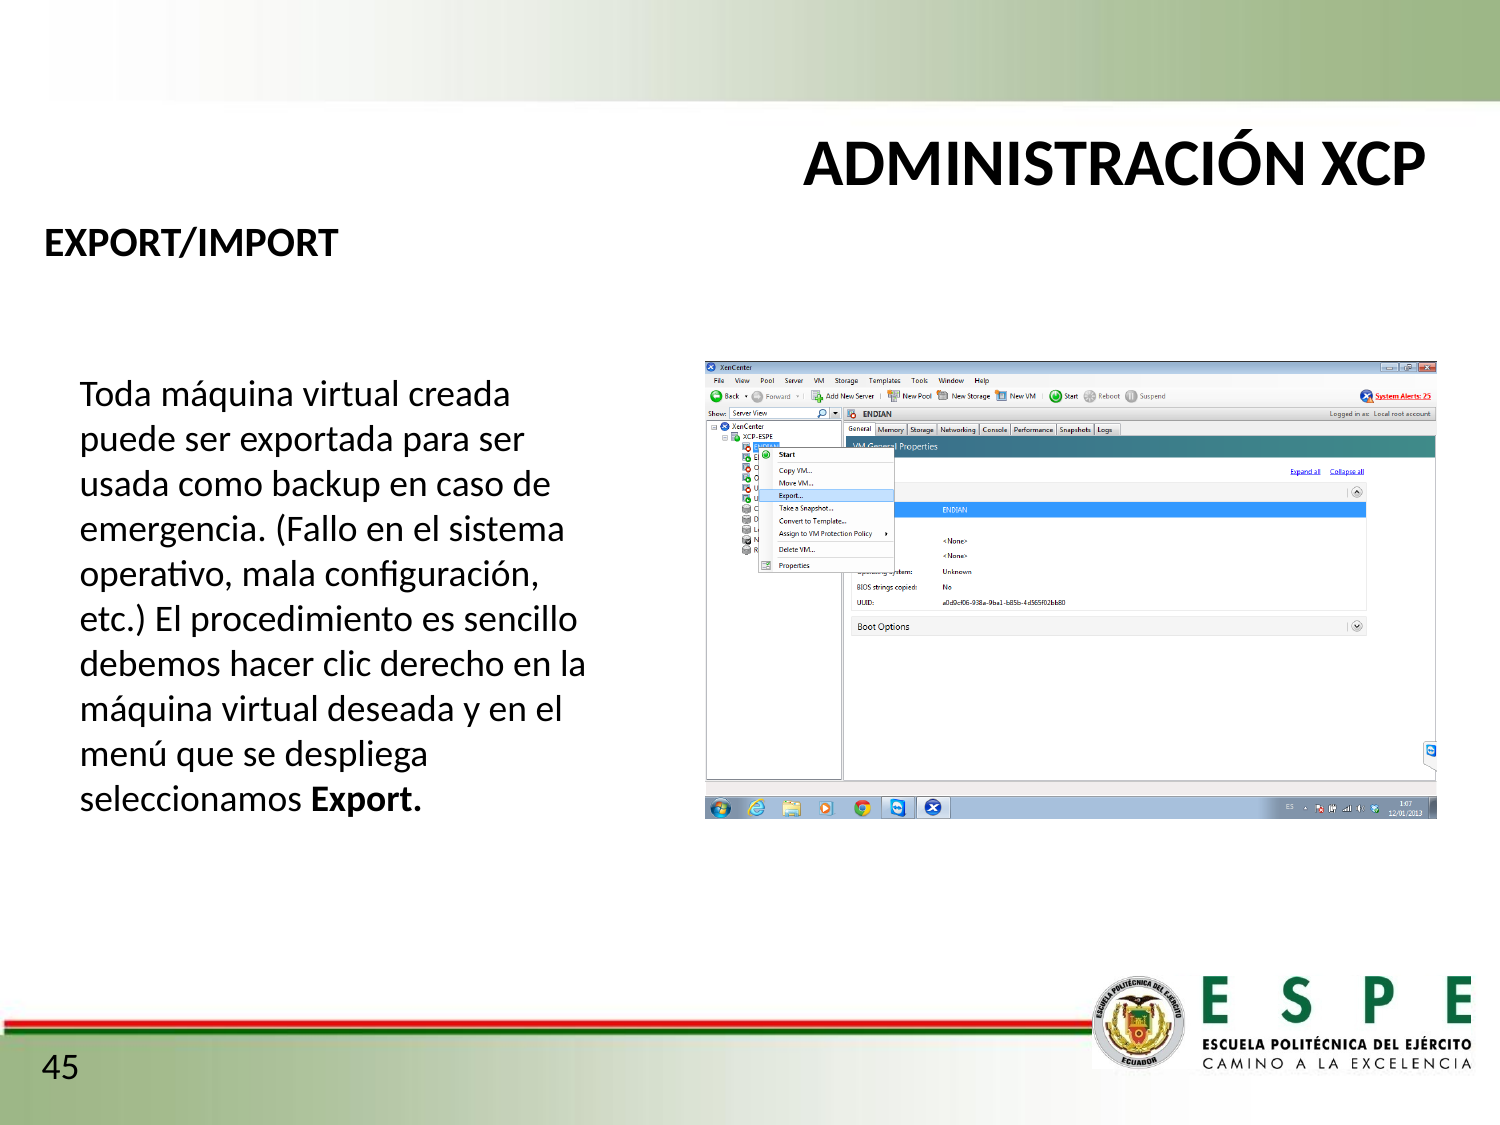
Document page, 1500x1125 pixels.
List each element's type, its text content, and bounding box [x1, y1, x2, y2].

text_box EXPORT/IMPORT [29, 207, 1443, 273]
text_box Toda máquina virtual creada puede ser exportada para ser usada como backup en caso de emergencia. (Fallo en el sistema operativo, mala configuración, etc.) El procedimiento es sencillo debemos hacer clic derecho en la máquina virtual deseada y en el menú que se despliega seleccionamos Export. [64, 361, 621, 827]
text_box 45 [26, 1034, 112, 1095]
picture [0, 1, 1500, 1125]
text_box ADMINISTRACIÓN XCP [64, 30, 1443, 206]
